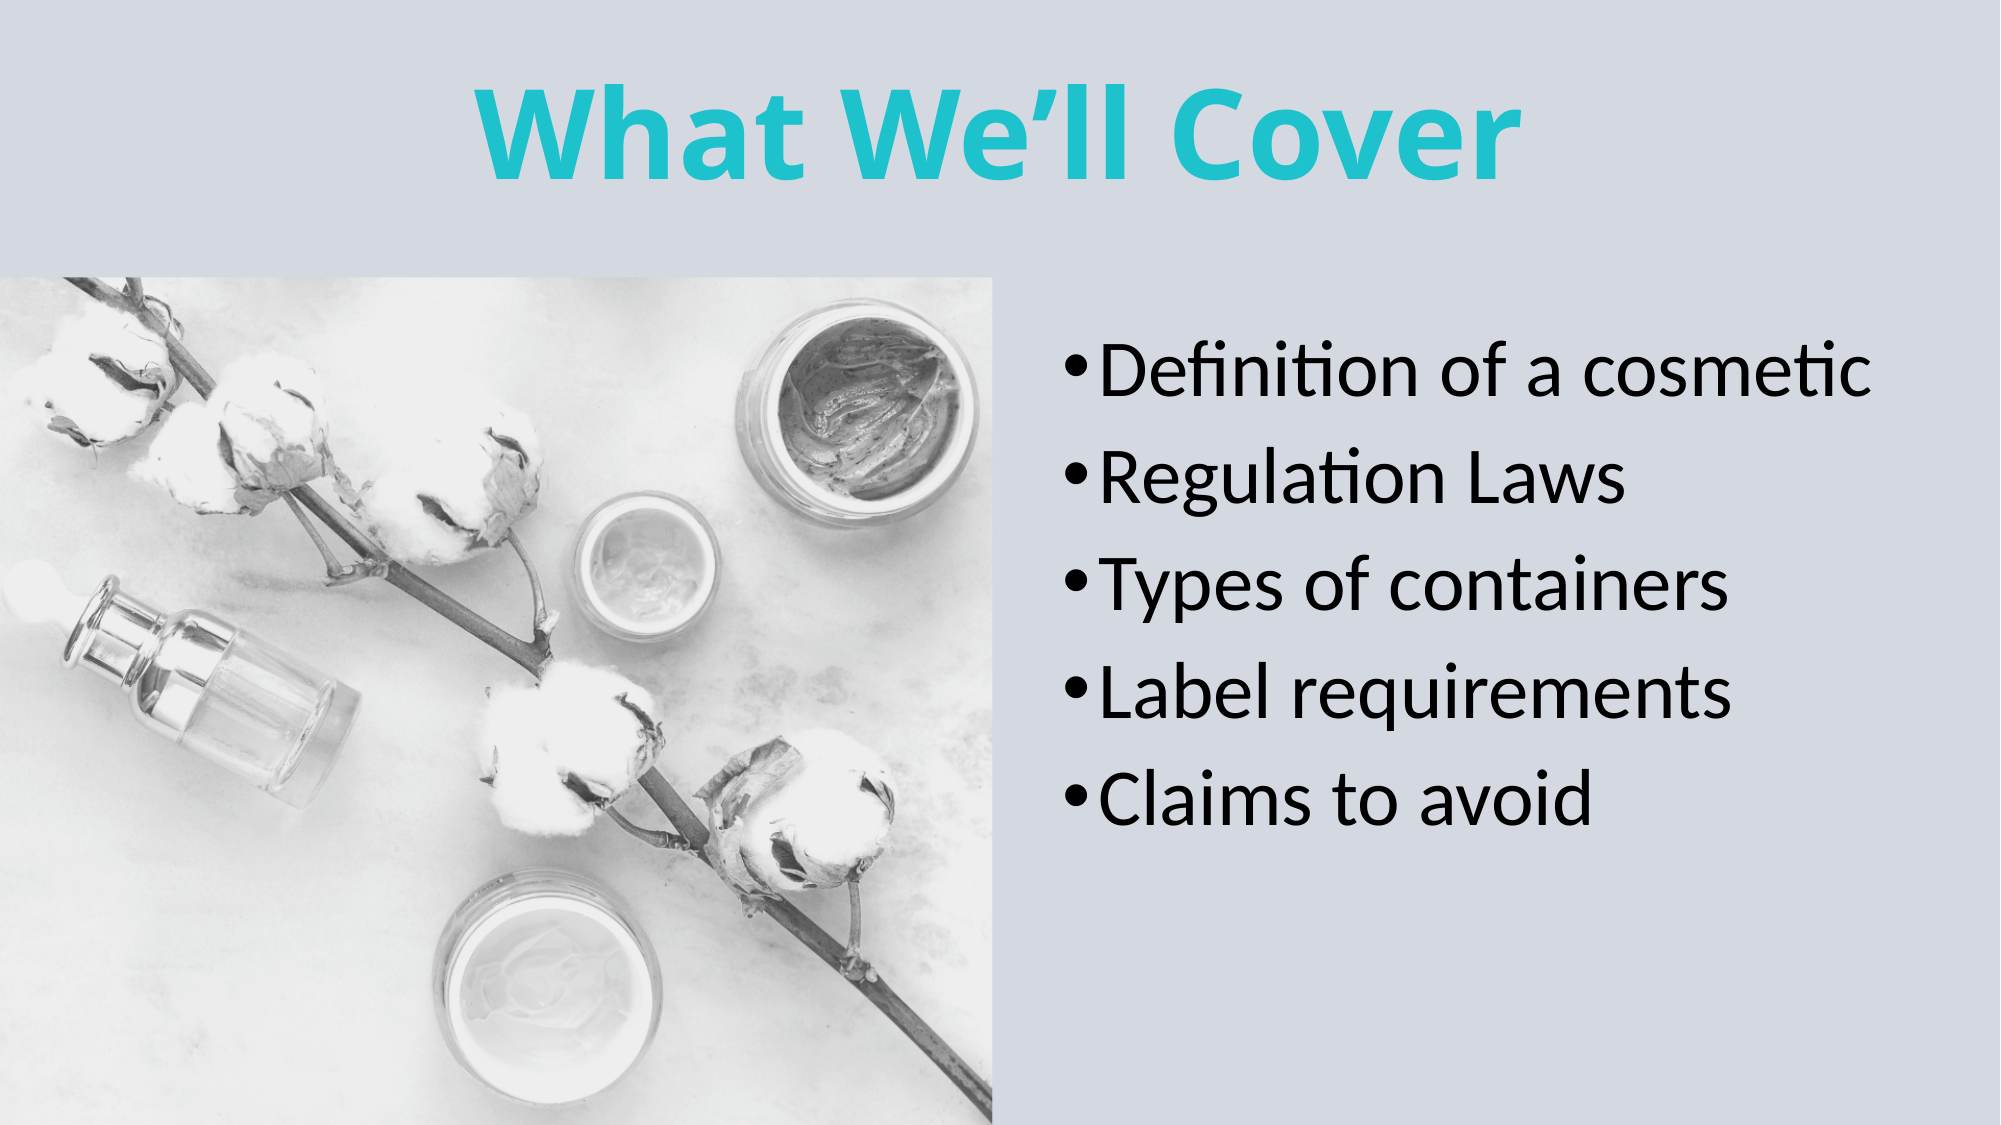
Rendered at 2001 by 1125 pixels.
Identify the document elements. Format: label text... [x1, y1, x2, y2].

title What We’ll Cover [0, 0, 2000, 278]
list Definition of a cosmetic Regulation Laws Types of containers Label requirements Claims to avoid [1047, 318, 1917, 853]
picture [0, 0, 2001, 1125]
